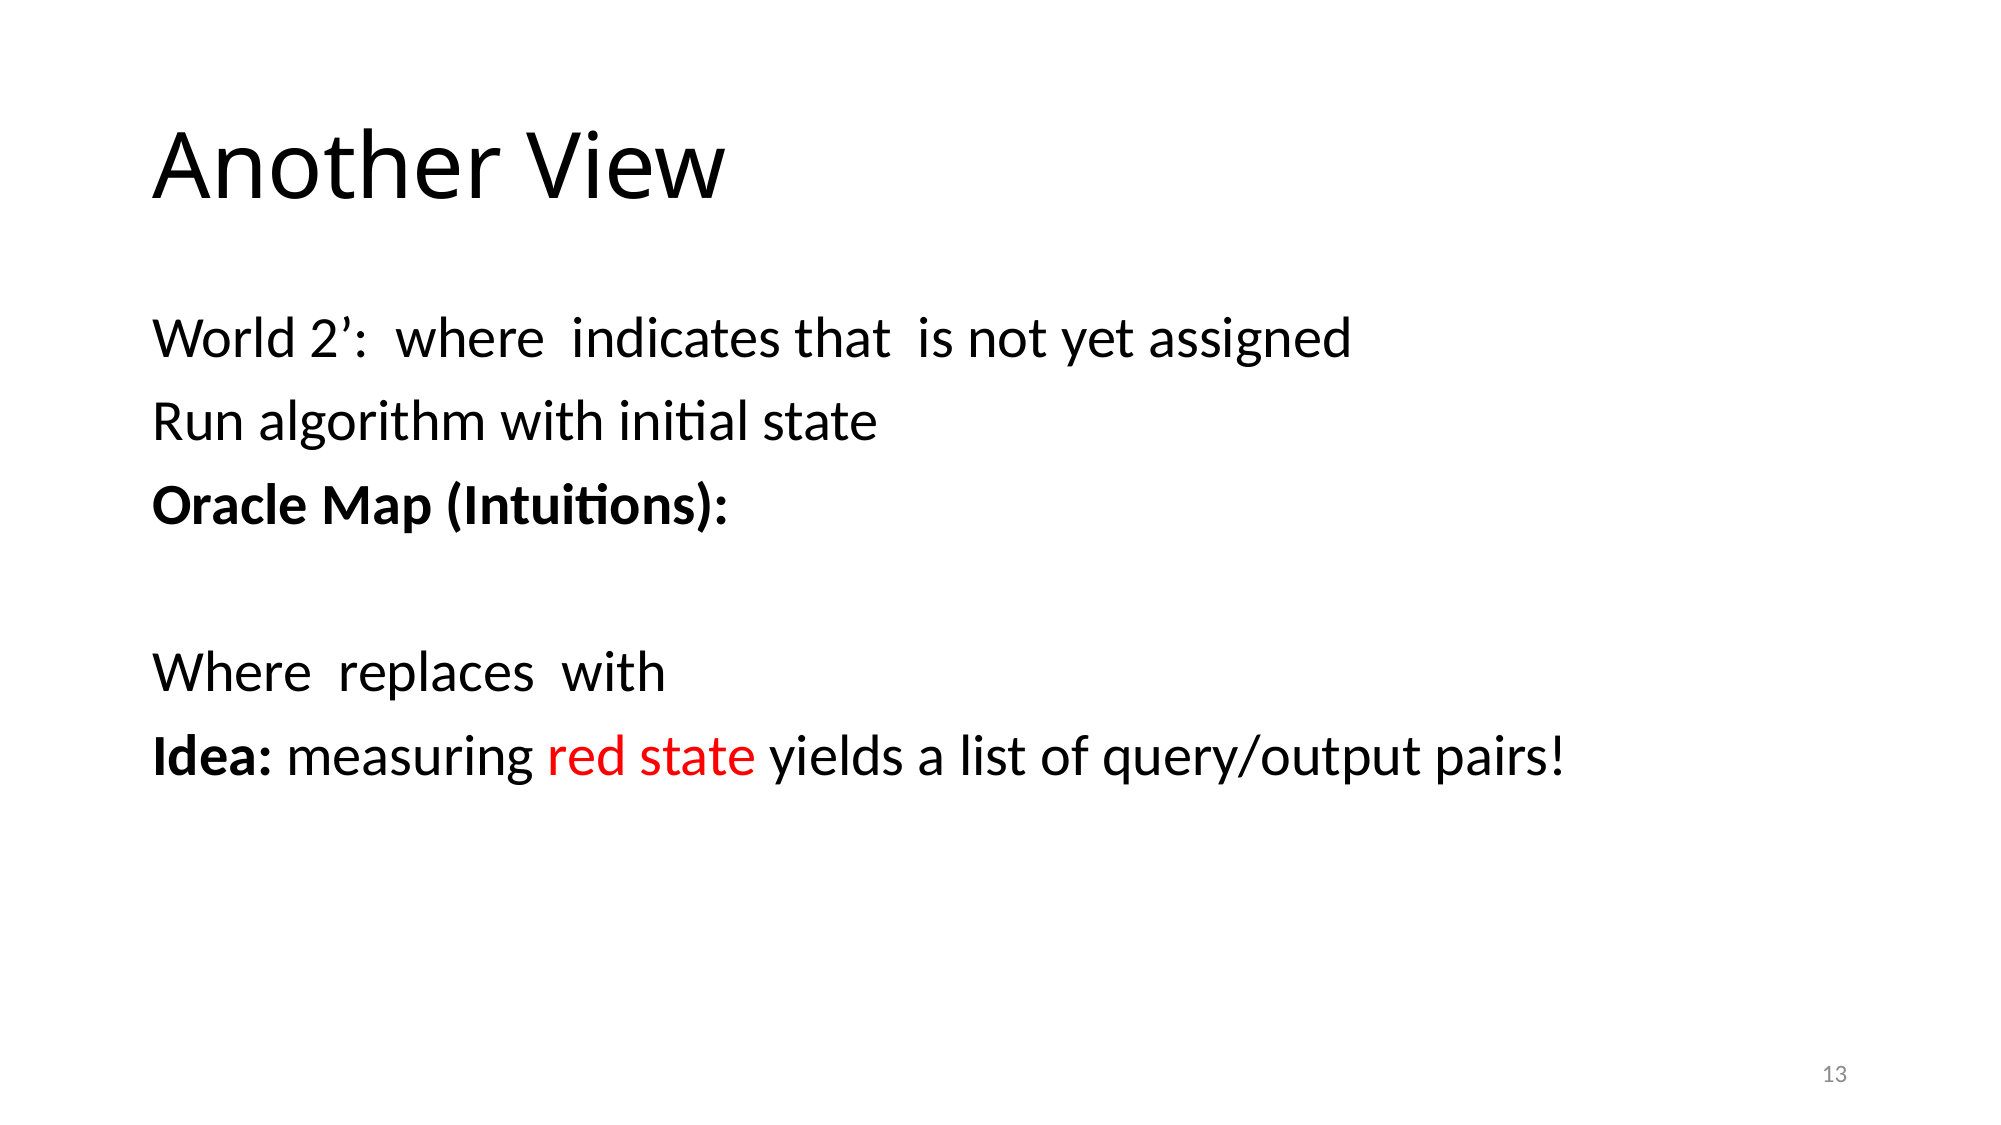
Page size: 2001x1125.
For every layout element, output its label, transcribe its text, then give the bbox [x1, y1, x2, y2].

title Another View [137, 59, 1863, 278]
slide_number 13 [1412, 1042, 1863, 1103]
